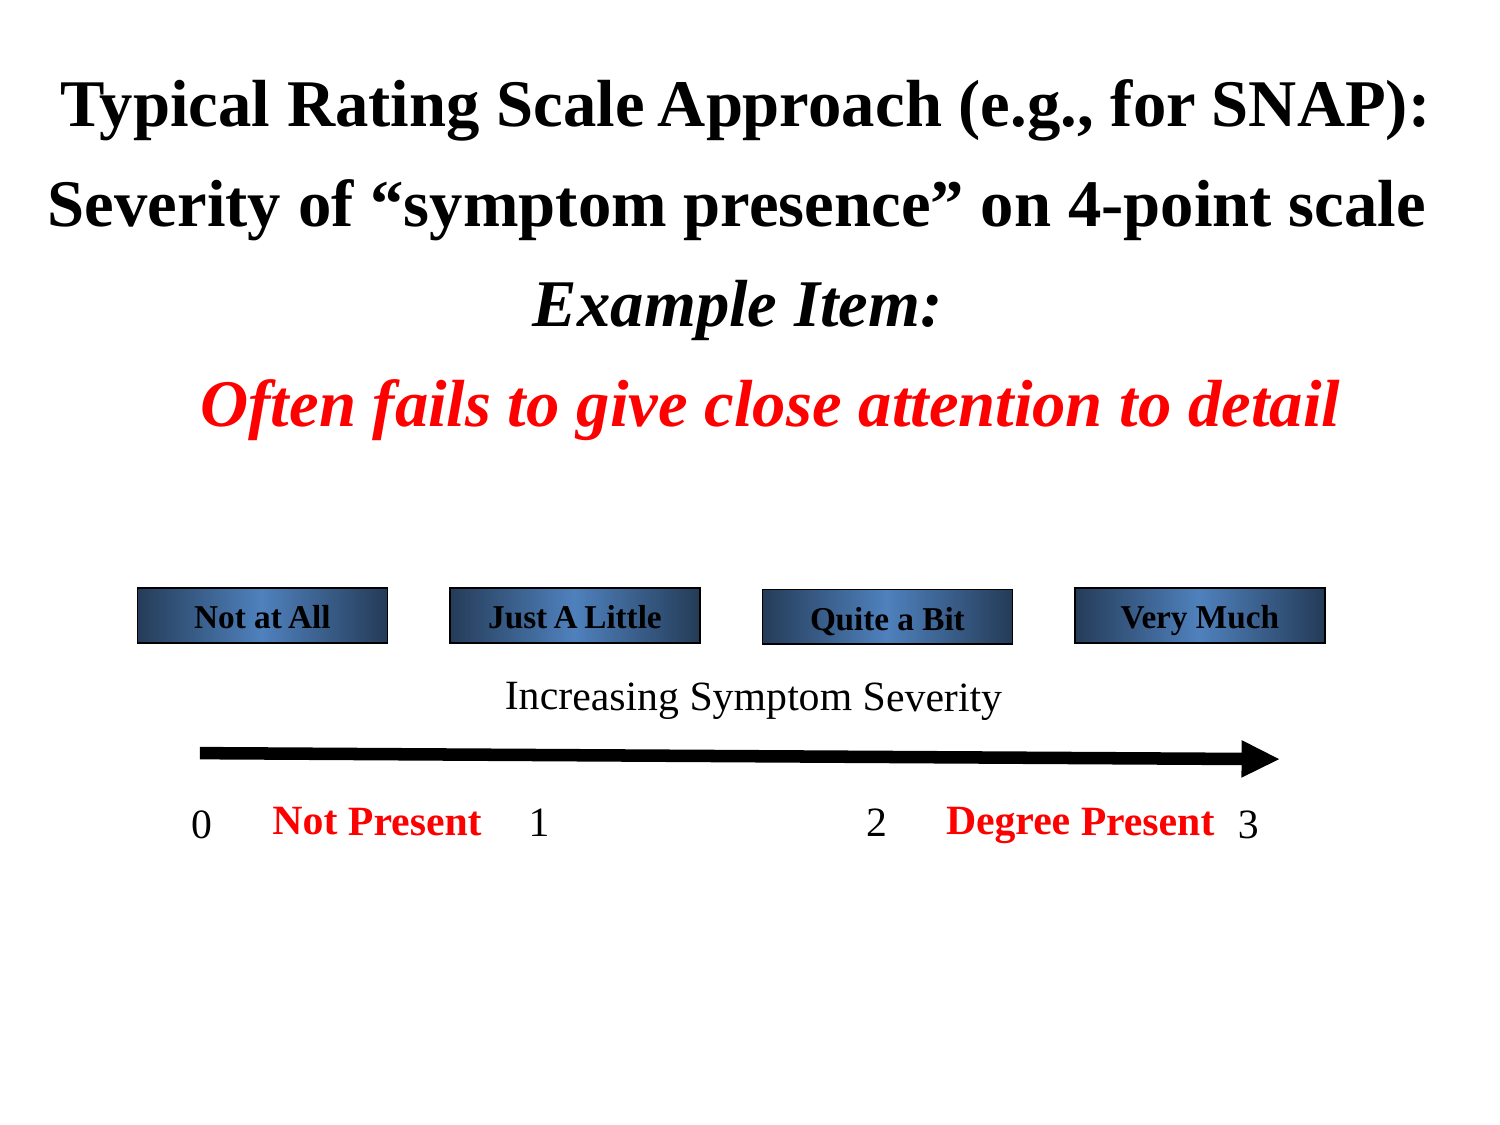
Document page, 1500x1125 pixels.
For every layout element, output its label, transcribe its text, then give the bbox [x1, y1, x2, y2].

text_box [199, 752, 1280, 766]
text_box Not Present [257, 785, 498, 852]
text_box Degree Present [931, 785, 1231, 852]
text_box 2 [851, 787, 902, 852]
text_box Quite a Bit [762, 589, 1013, 645]
text_box Typical Rating Scale Approach (e.g., for SNAP): Severity of “symptom presence” on 4-point scale Example Item: Often fails to give close attention to detail [27, 52, 1449, 447]
text_box Very Much [1074, 588, 1325, 643]
text_box 0 [176, 789, 227, 855]
text_box 3 [1223, 789, 1274, 855]
text_box 1 [513, 787, 565, 852]
text_box Not at All [137, 588, 388, 643]
text_box Increasing Symptom Severity [490, 660, 1018, 728]
text_box Just A Little [450, 588, 700, 643]
